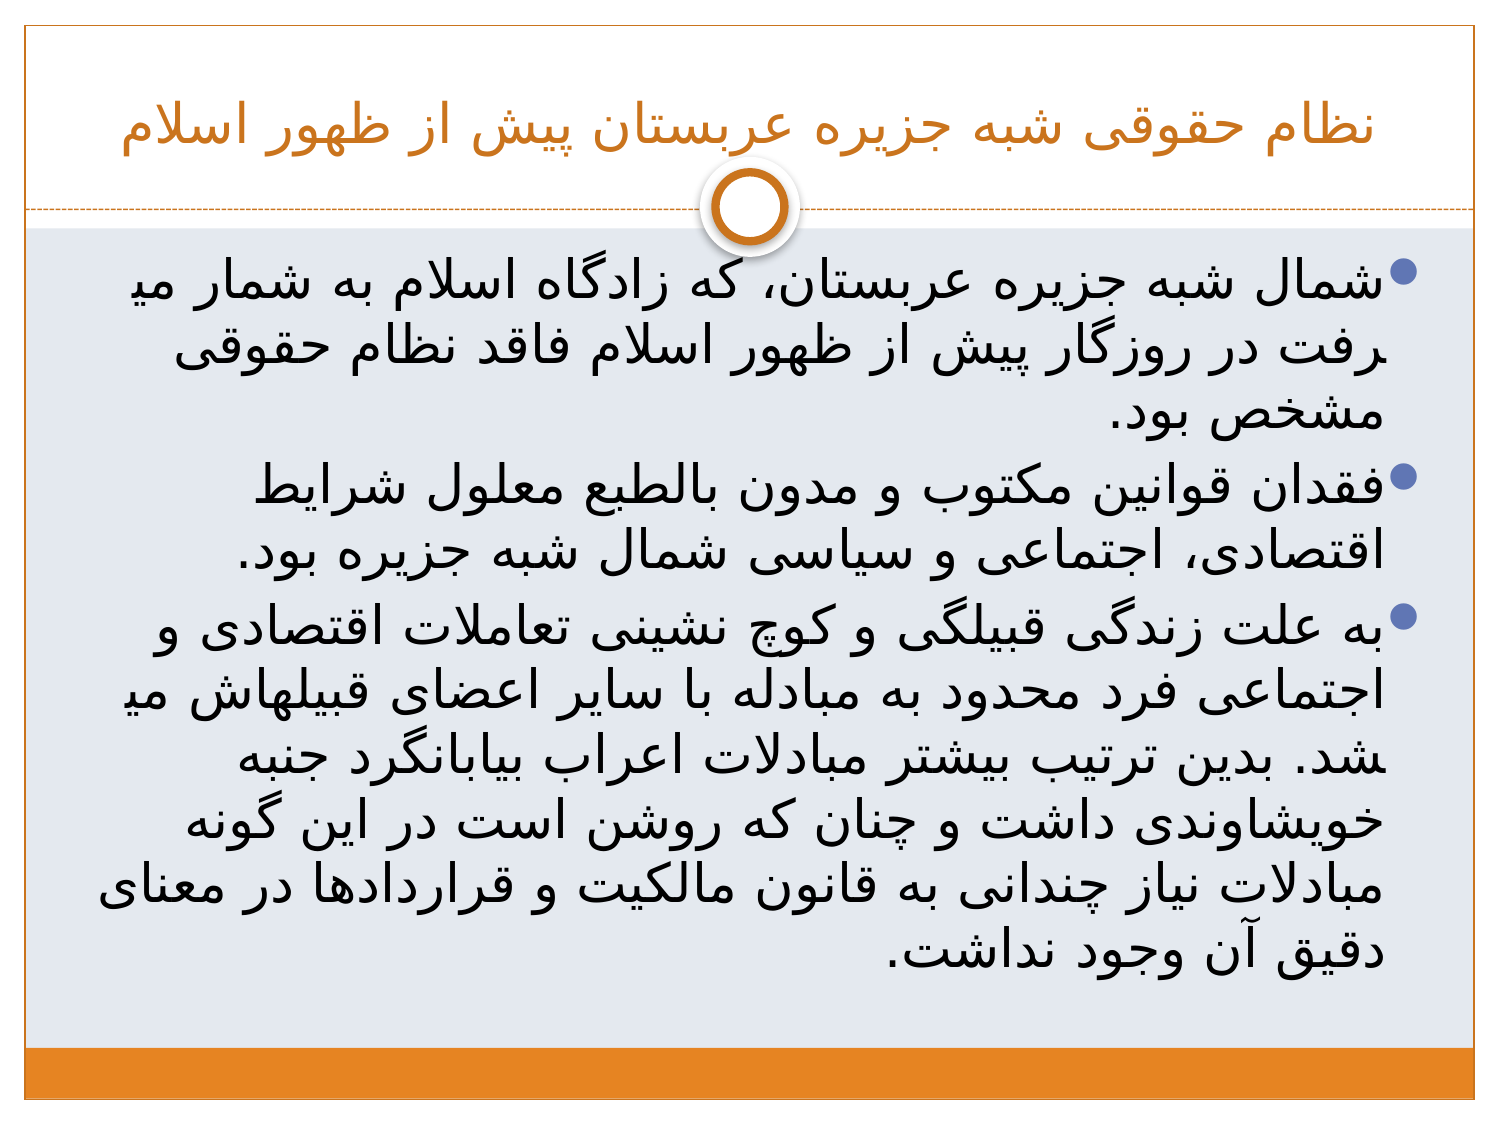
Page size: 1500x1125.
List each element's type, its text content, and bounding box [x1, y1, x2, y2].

list شمال شبه جزیره عربستان، که زادگاه اسلام به شمار می­رفت در روزگار پیش از ظهور اسلام فاقد نظام حقوقی مشخص بود. فقدان قوانین مکتوب و مدون بالطبع معلول شرایط اقتصادی، اجتماعی و سیاسی شمال شبه جزیره بود. به علت زندگی قبیلگی و کوچ نشینی تعاملات اقتصادی و اجتماعی فرد محدود به مبادله با سایر اعضای قبیله­اش می­شد. بدین ترتیب بیشتر مبادلات اعراب بیابانگرد جنبه خویشاوندی داشت و چنان که روشن است در این گونه مبادلات نیاز چندانی به قانون مالکیت و قراردادها در معنای دقیق آن وجود نداشت. [50, 237, 1445, 988]
title نظام حقوقی شبه جزیره عربستان پیش از ظهور اسلام [49, 37, 1450, 162]
